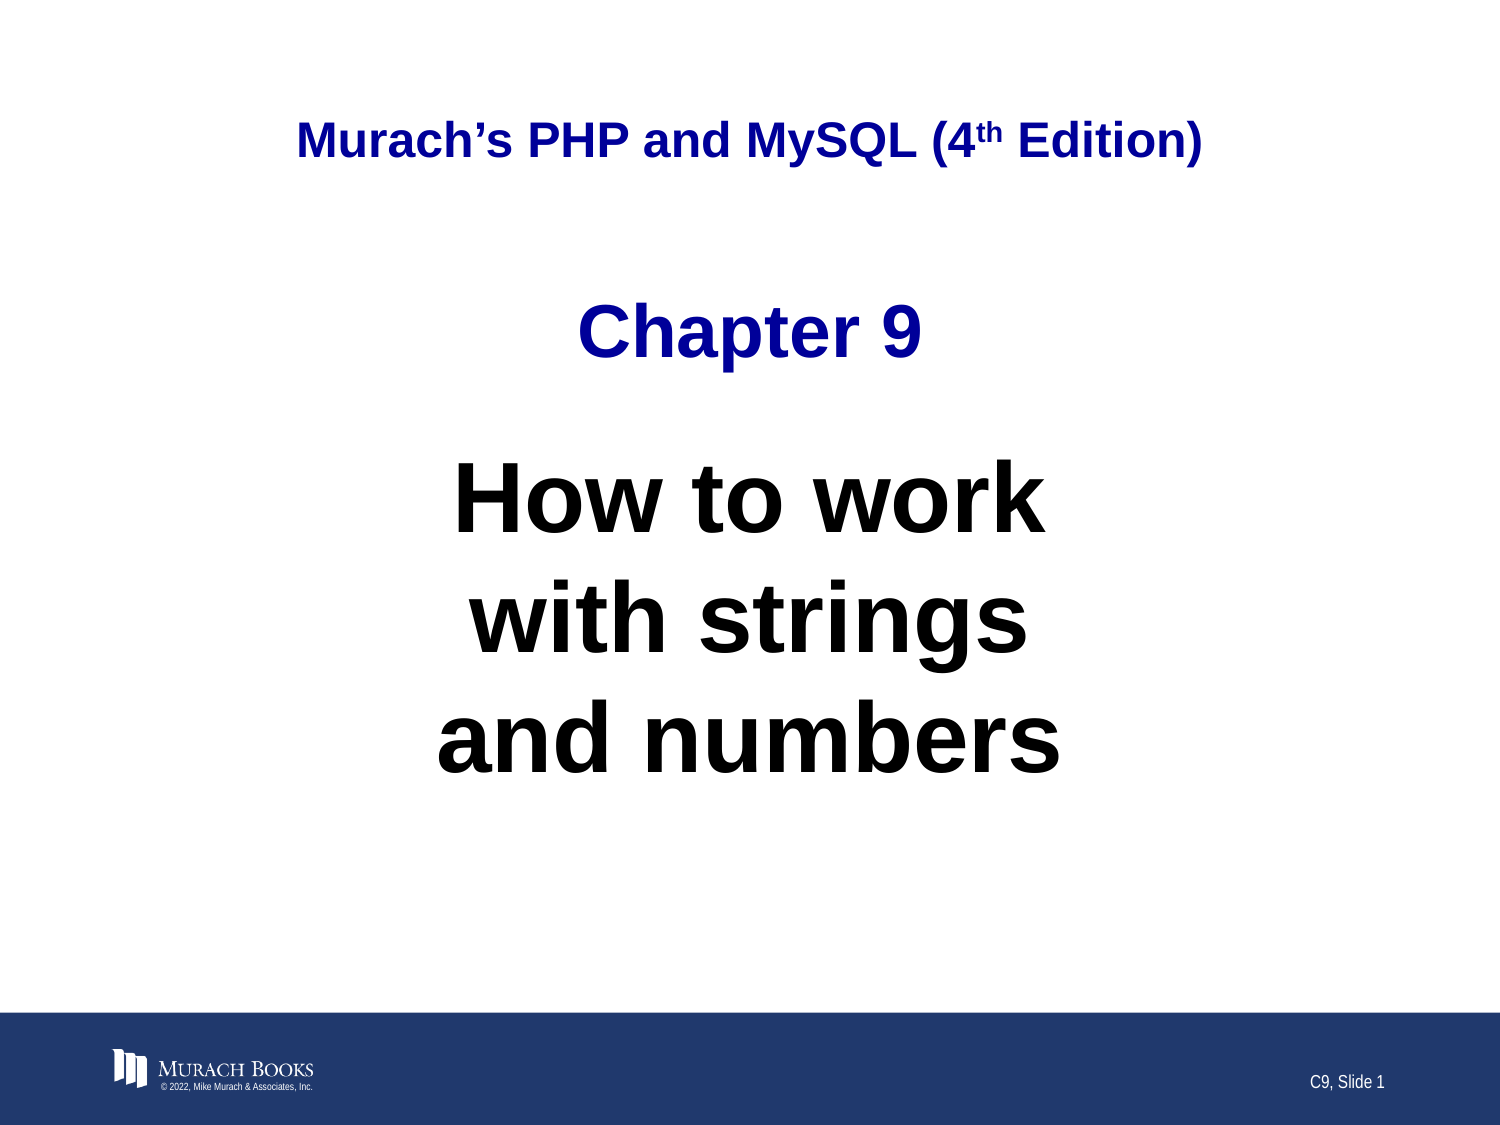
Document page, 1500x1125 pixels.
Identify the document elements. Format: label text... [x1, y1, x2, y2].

title Murach’s PHP and MySQL (4th Edition) [112, 99, 1388, 175]
slide_number C9, Slide 1 [1087, 1025, 1400, 1100]
footer © 2022, Mike Murach & Associates, Inc. [12, 1025, 463, 1100]
list How to work with strings and numbers [375, 425, 1125, 575]
list Chapter 9 [312, 275, 1188, 375]
